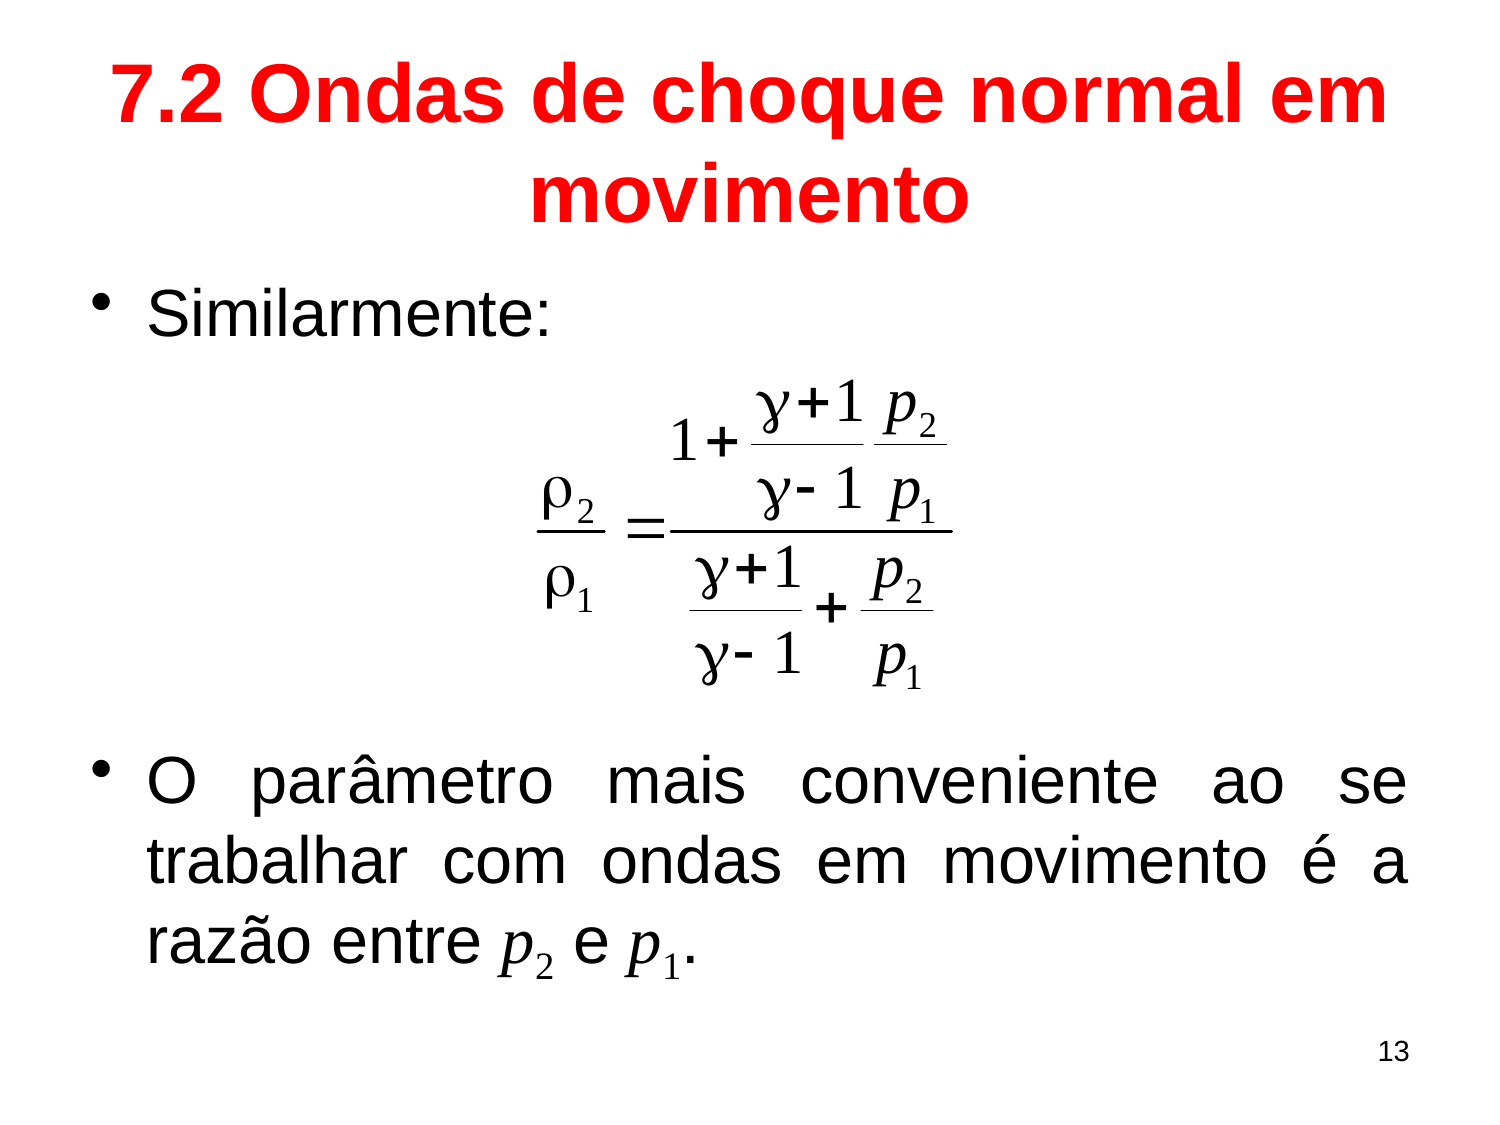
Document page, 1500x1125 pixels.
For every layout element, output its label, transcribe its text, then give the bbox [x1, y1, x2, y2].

title 7.2 Ondas de choque normal em movimento [74, 44, 1426, 233]
list Similarmente: O parâmetro mais conveniente ao se trabalhar com ondas em movimento é a razão entre p2 e p1. [74, 262, 1426, 1006]
slide_number 13 [1074, 1024, 1426, 1103]
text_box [527, 359, 967, 705]
